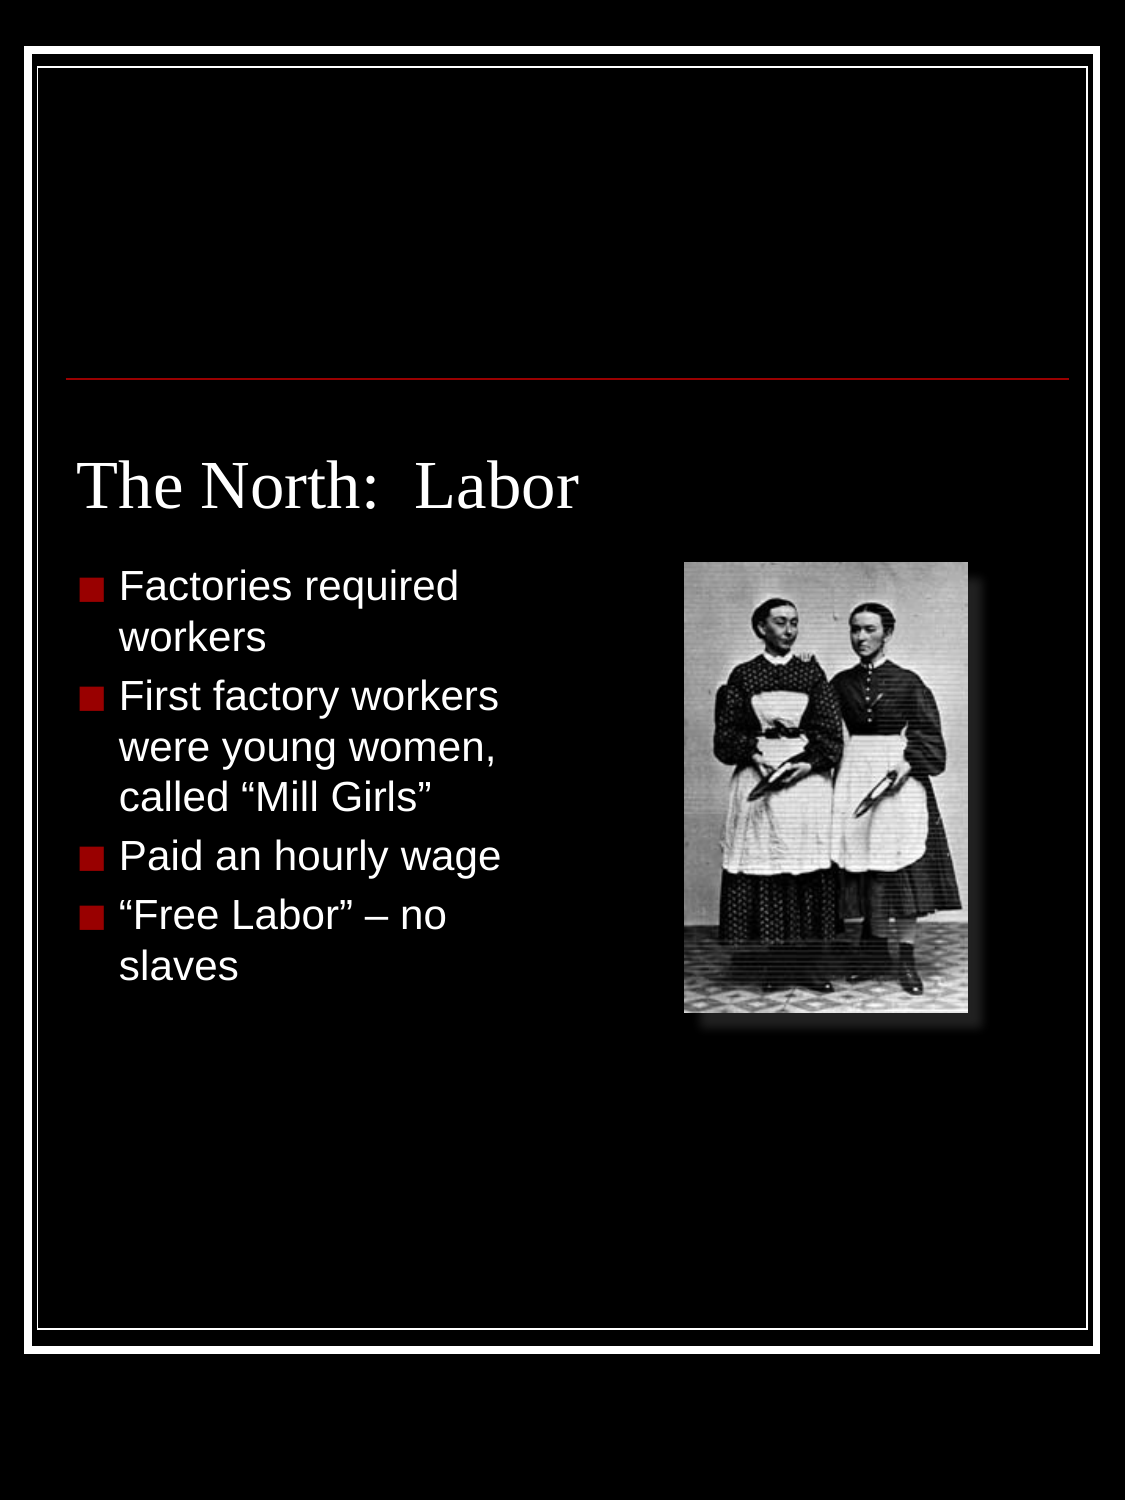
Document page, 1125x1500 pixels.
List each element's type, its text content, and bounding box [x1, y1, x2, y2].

title The North: Labor [65, 386, 1069, 527]
list Factories required workers First factory workers were young women, called “Mill Girls” Paid an hourly wage “Free Labor” – no slaves [65, 553, 558, 1050]
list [684, 562, 968, 1013]
